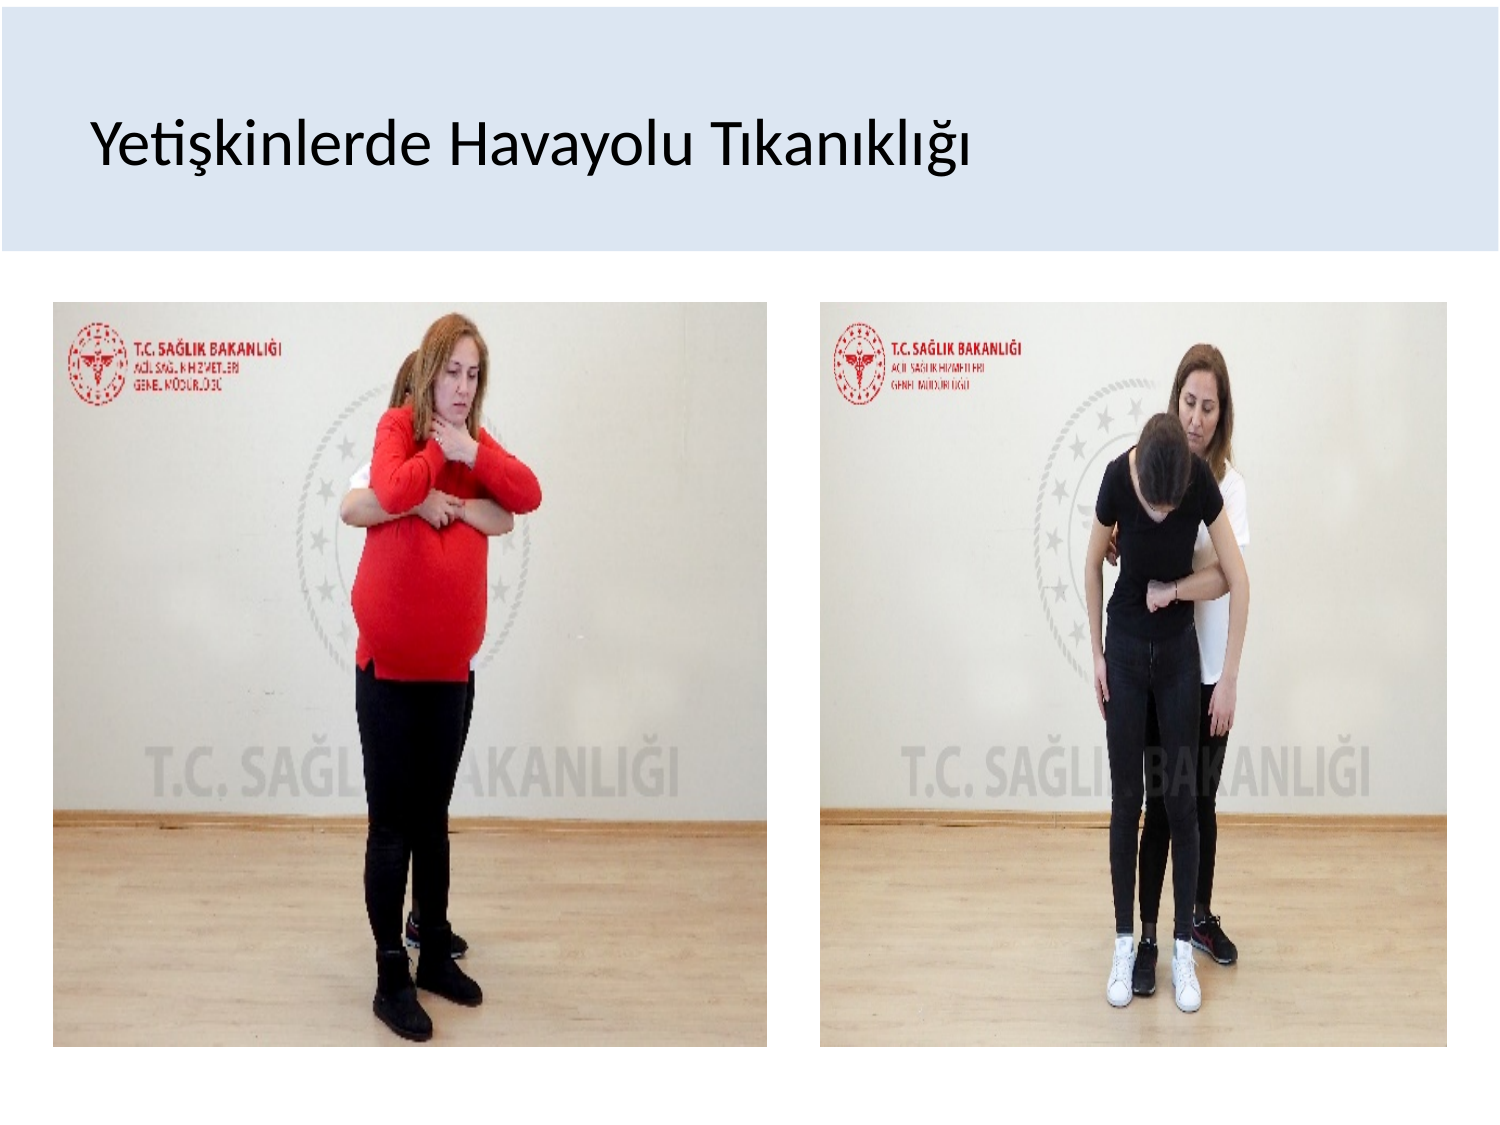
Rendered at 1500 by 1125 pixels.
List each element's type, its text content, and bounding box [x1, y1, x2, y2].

title Yetişkinlerde Havayolu Tıkanıklığı [75, 45, 1258, 233]
picture [52, 302, 767, 1048]
text_box [0, 5, 1500, 253]
picture [820, 302, 1448, 1048]
